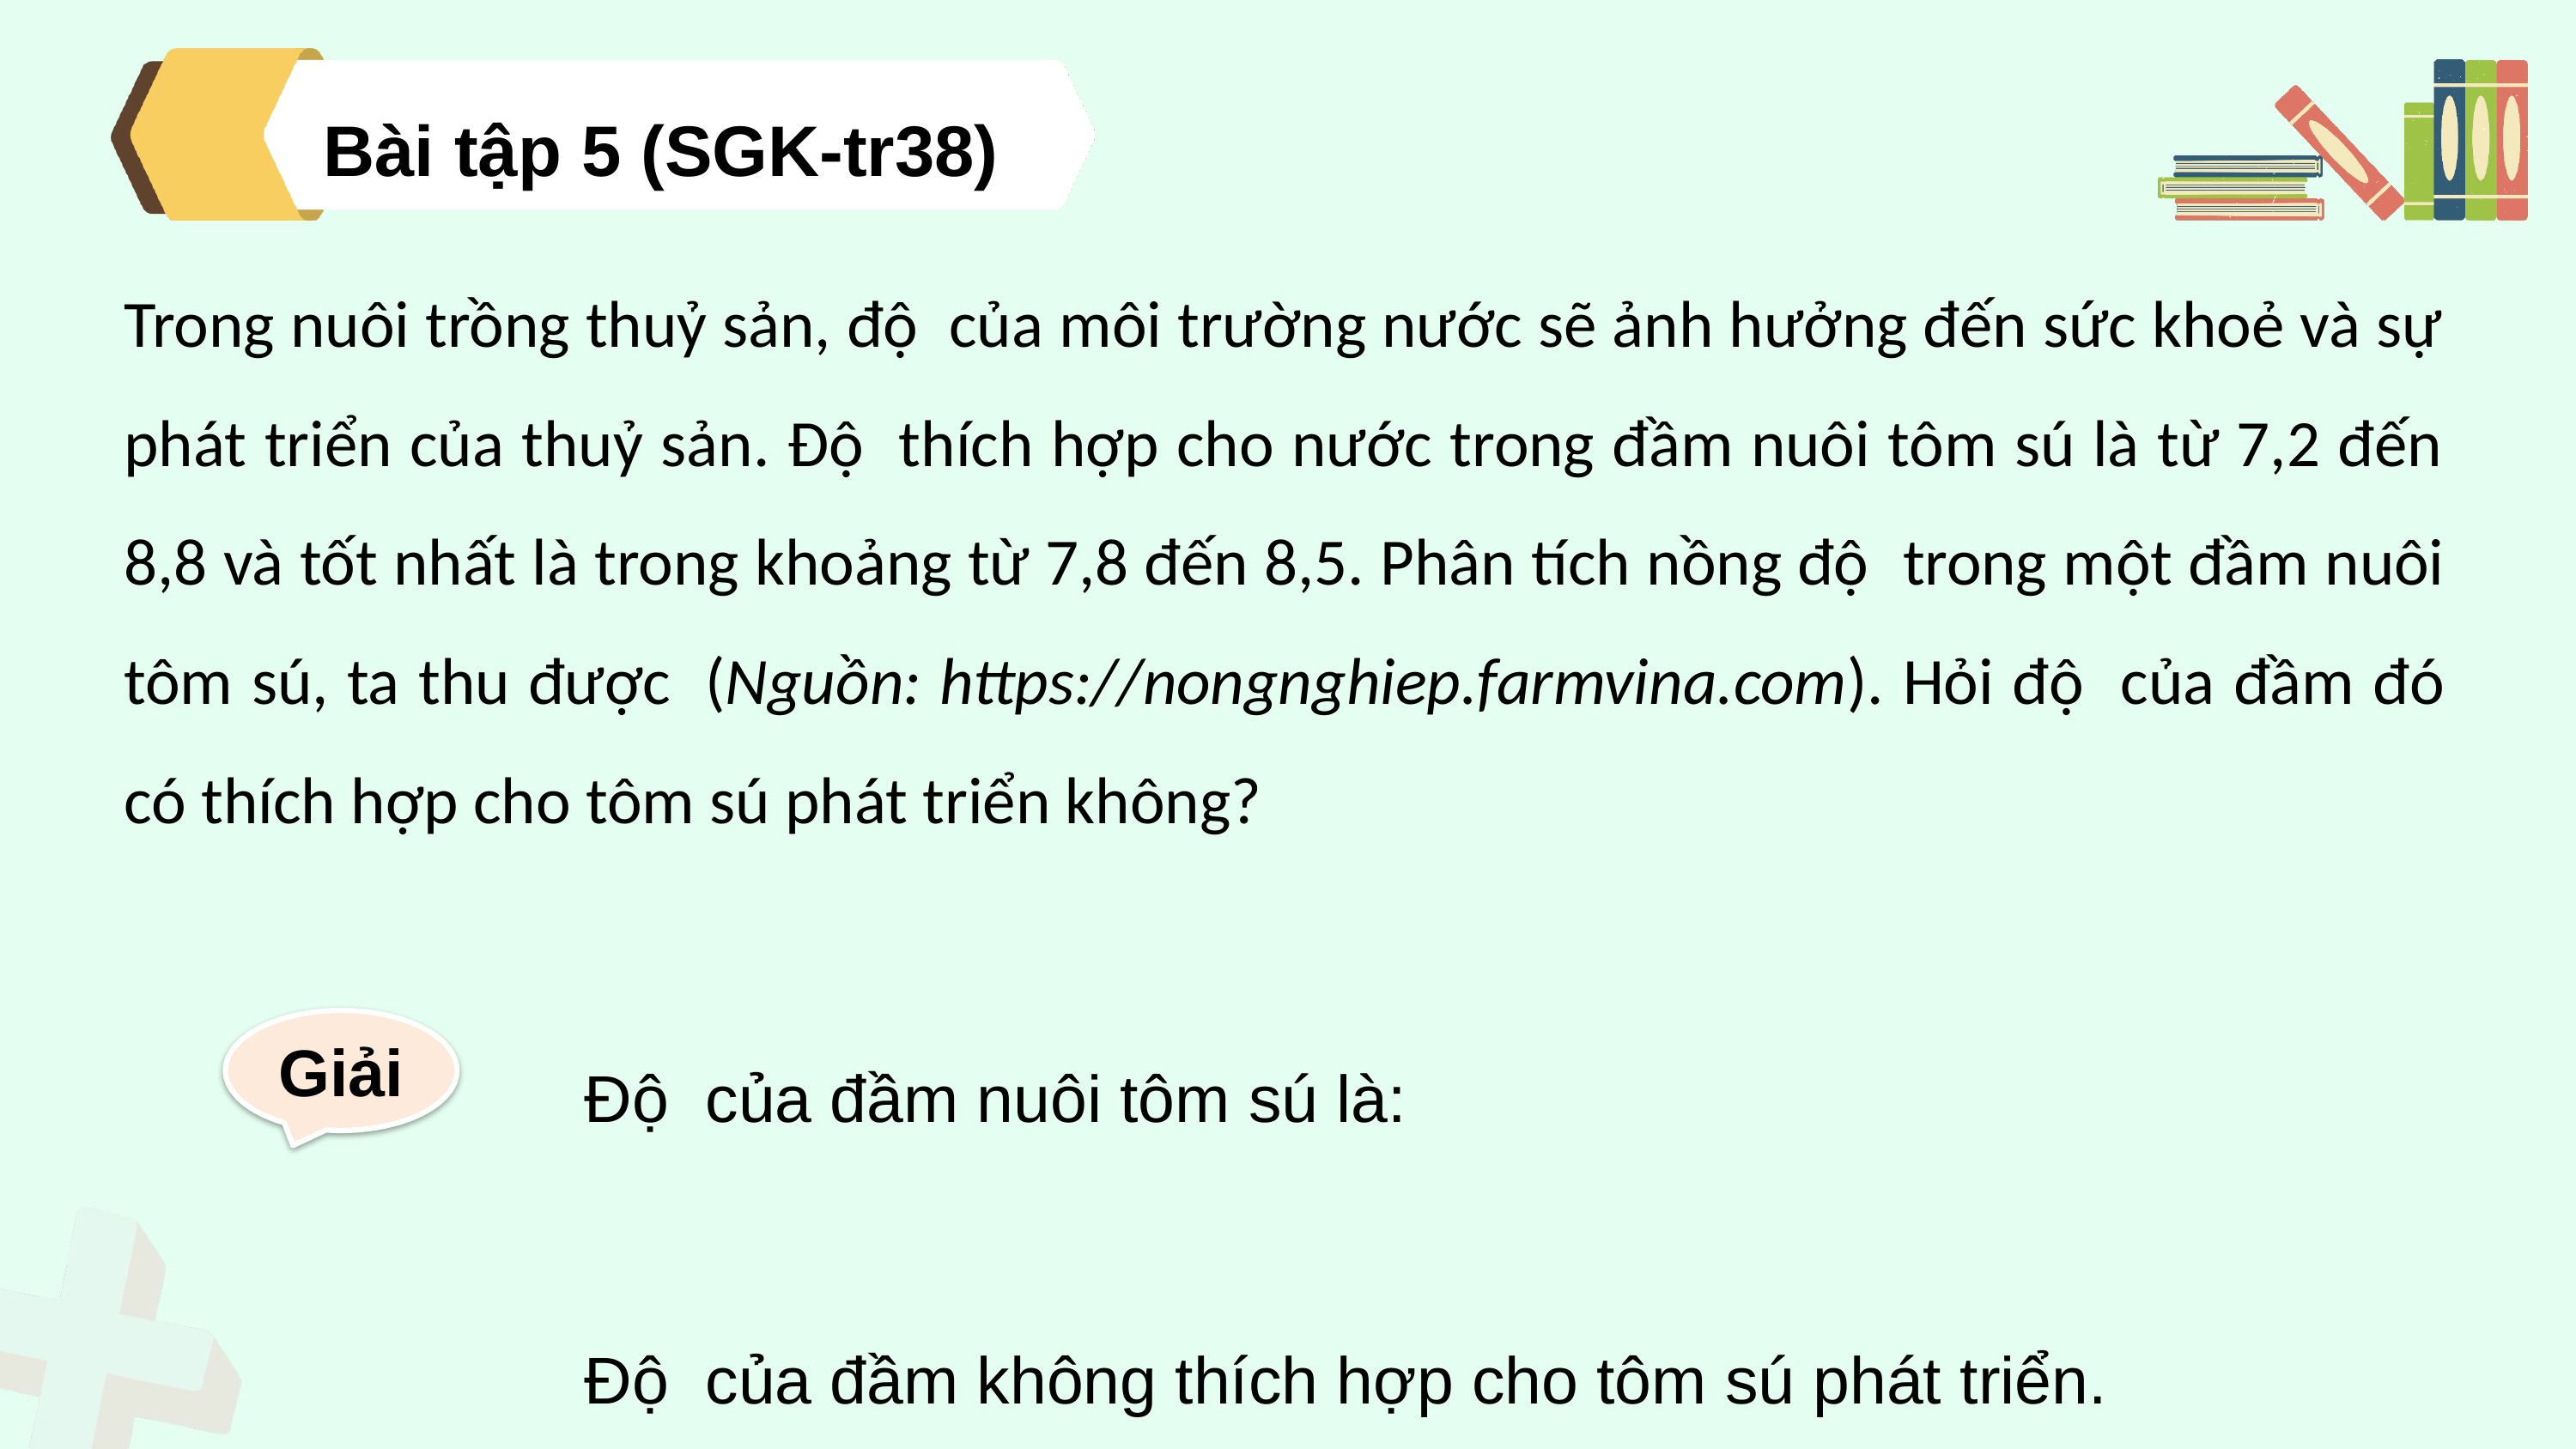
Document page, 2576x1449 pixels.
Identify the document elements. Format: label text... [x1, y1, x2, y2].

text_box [111, 47, 1096, 221]
picture [2157, 59, 2529, 221]
text_box Giải [222, 1007, 460, 1149]
picture [0, 1185, 270, 1449]
